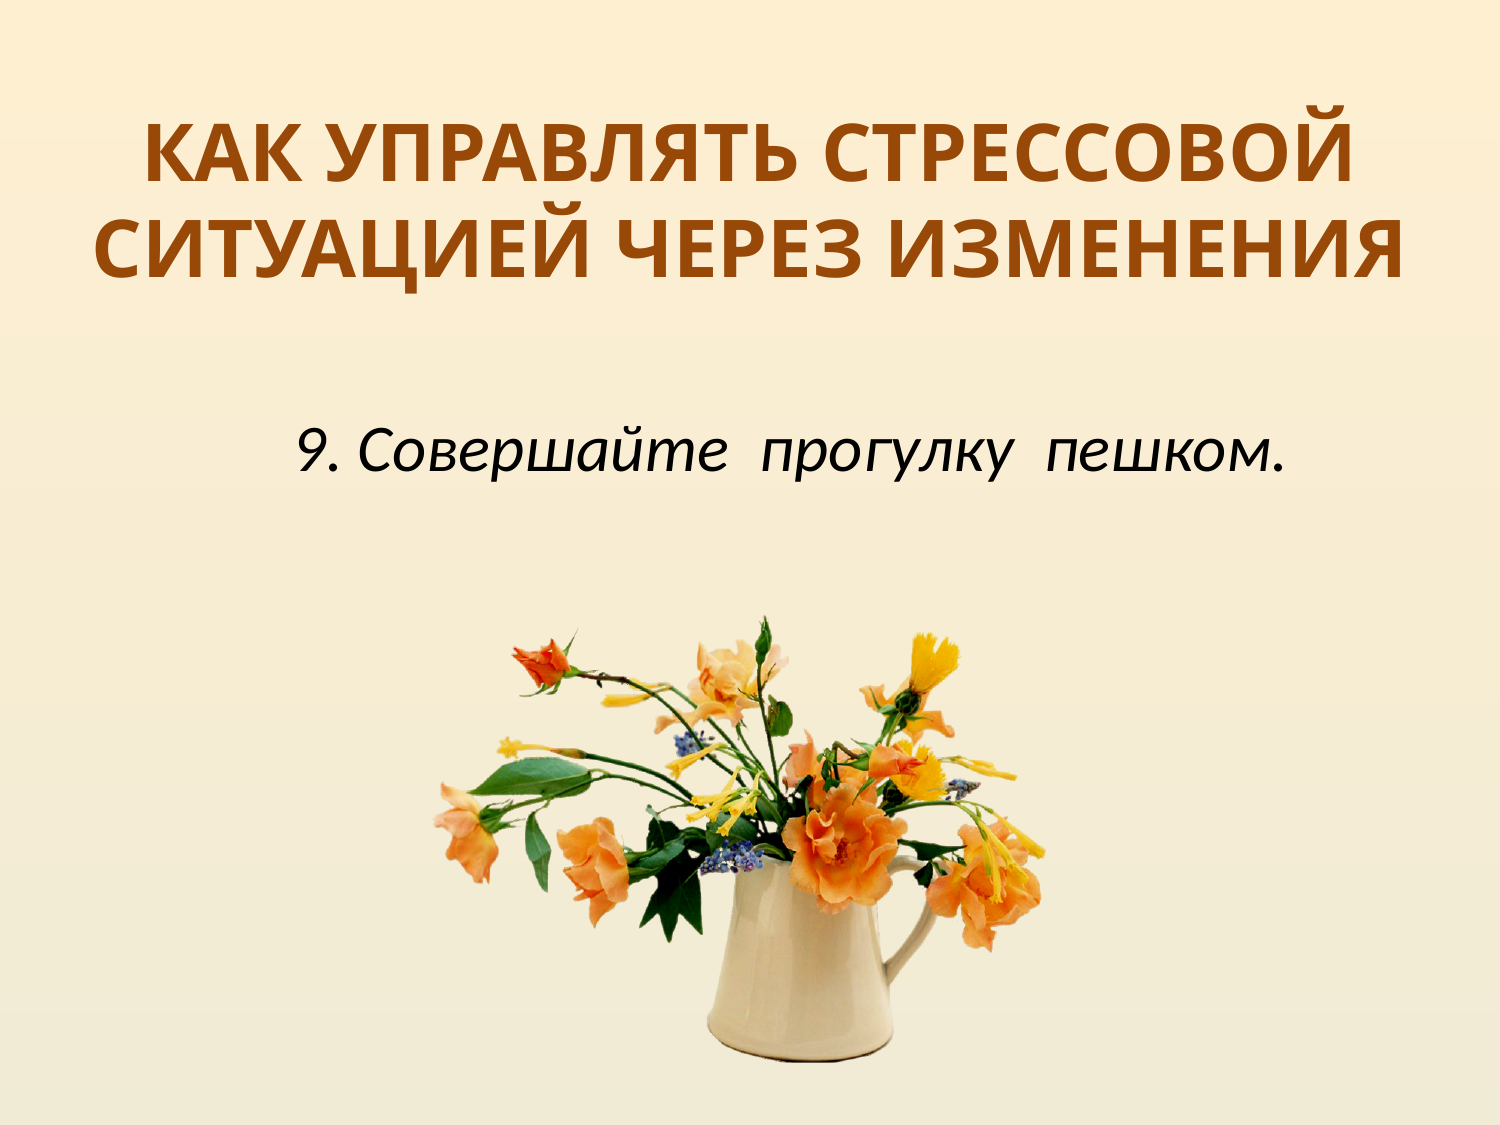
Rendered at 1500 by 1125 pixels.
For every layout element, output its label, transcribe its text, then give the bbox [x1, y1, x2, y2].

list 9. Совершайте прогулку пешком. [277, 397, 1400, 657]
picture [430, 609, 1046, 1064]
title КАК УПРАВЛЯТЬ СТРЕССОВОЙ СИТУАЦИЕЙ ЧЕРЕЗ ИЗМЕНЕНИЯ [75, 45, 1425, 350]
